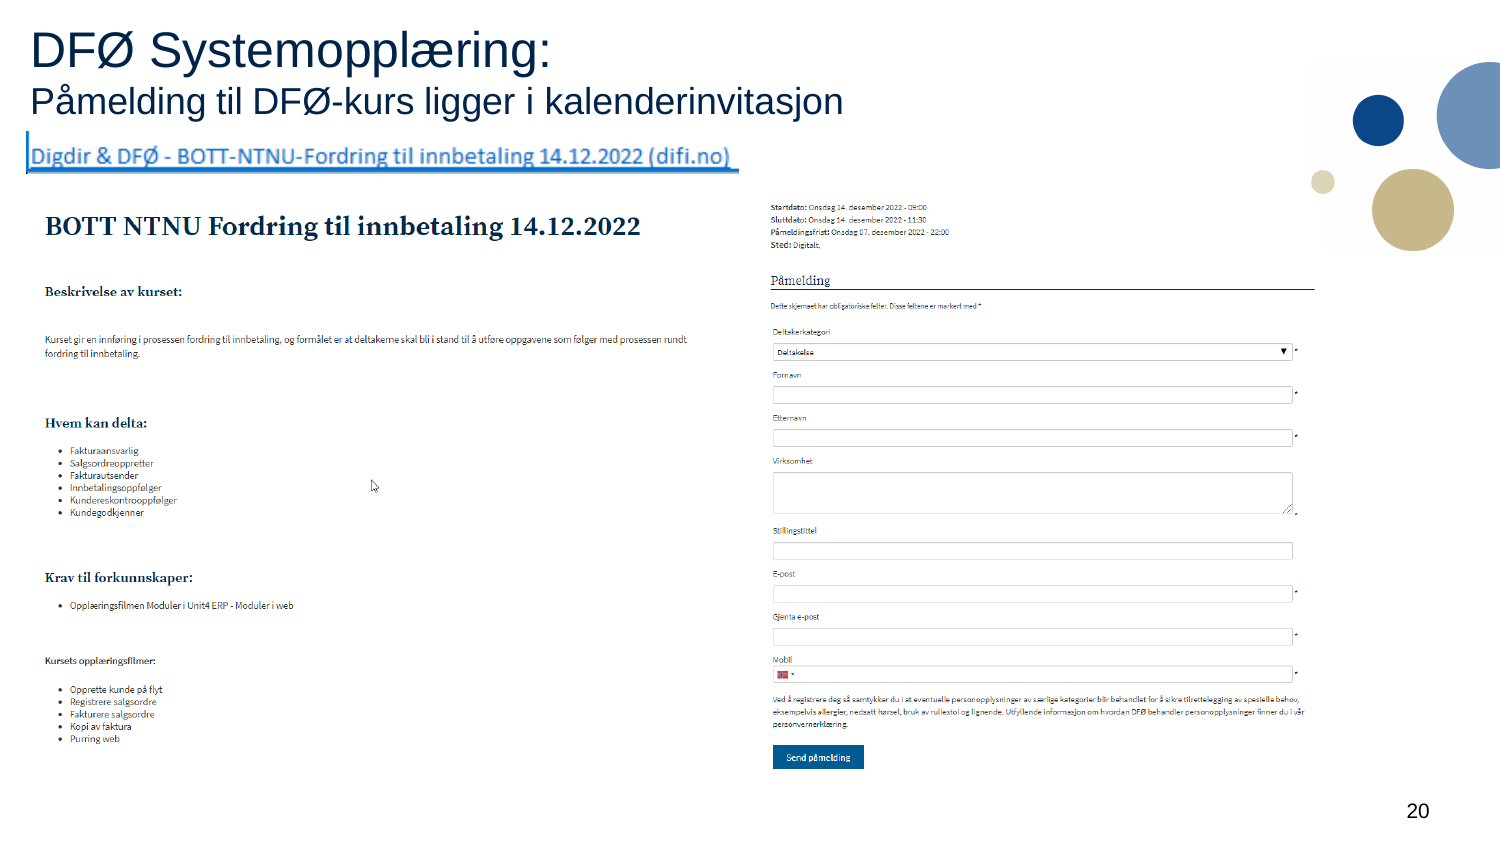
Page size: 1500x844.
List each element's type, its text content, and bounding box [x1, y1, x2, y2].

picture [763, 62, 1500, 781]
picture [26, 130, 739, 174]
picture [26, 196, 704, 761]
text_box DFØ Systemopplæring: Påmelding til DFØ-kurs ligger i kalenderinvitasjon [15, 9, 1408, 130]
